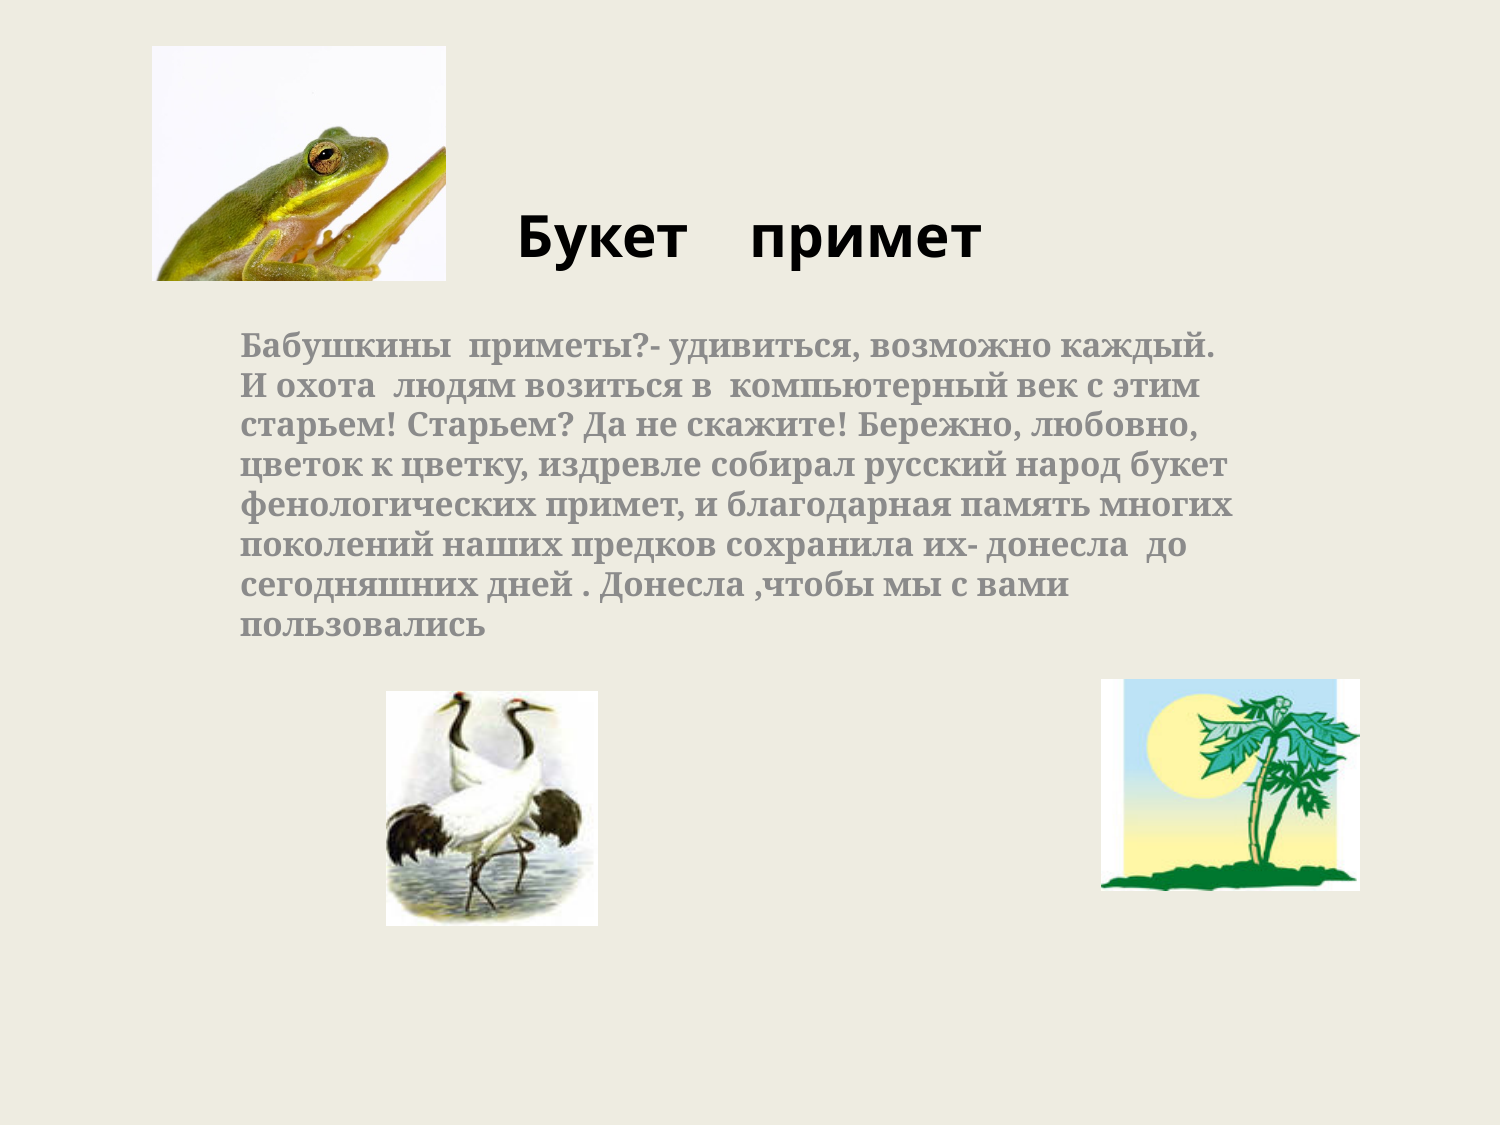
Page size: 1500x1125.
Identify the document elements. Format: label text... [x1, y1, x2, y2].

subtitle Бабушкины приметы?- удивиться, возможно каждый. И охота людям возиться в компьютерный век с этим старьем! Старьем? Да не скажите! Бережно, любовно, цветок к цветку, издревле собирал русский народ букет фенологических примет, и благодарная память многих поколений наших предков сохранила их- донесла до сегодняшних дней . Донесла ,чтобы мы с вами пользовались [225, 316, 1275, 925]
title Букет примет [112, 152, 1388, 317]
picture [152, 46, 446, 281]
picture [386, 691, 598, 926]
picture [1101, 679, 1360, 891]
